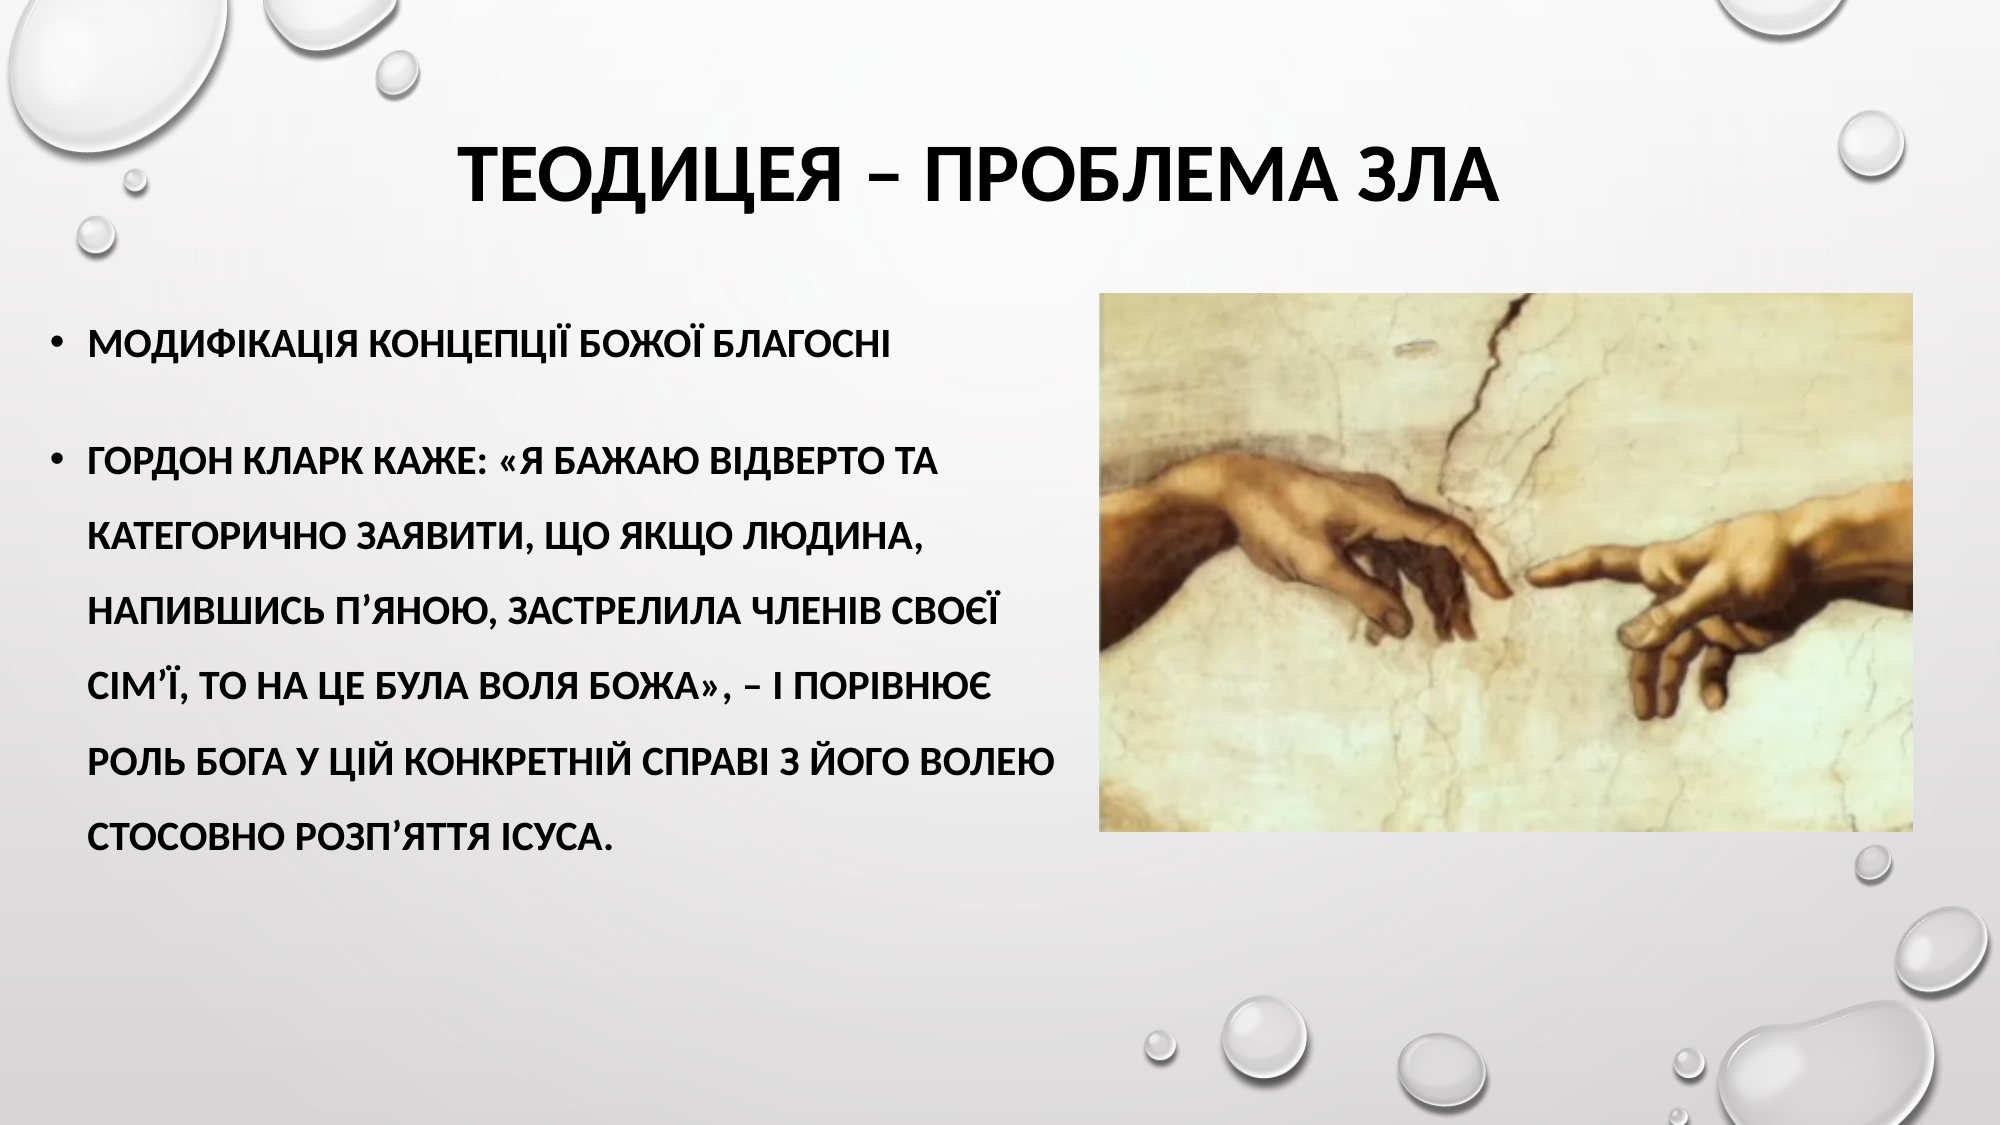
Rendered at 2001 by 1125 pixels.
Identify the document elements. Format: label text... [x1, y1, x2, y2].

list Модифікація концепції Божої благосні Гордон Кларк каже: «Я бажаю відверто та категорично заявити, що якщо людина, напившись п’яною, застрелила членів своєї сім’ї, то на це була воля Божа», – і порівнює роль Бога у цій конкретній справі з Його волею стосовно розп’яття Ісуса. [34, 283, 1100, 1125]
title Теодицея – проблема зла [99, 12, 1858, 275]
picture [0, 0, 2000, 1125]
